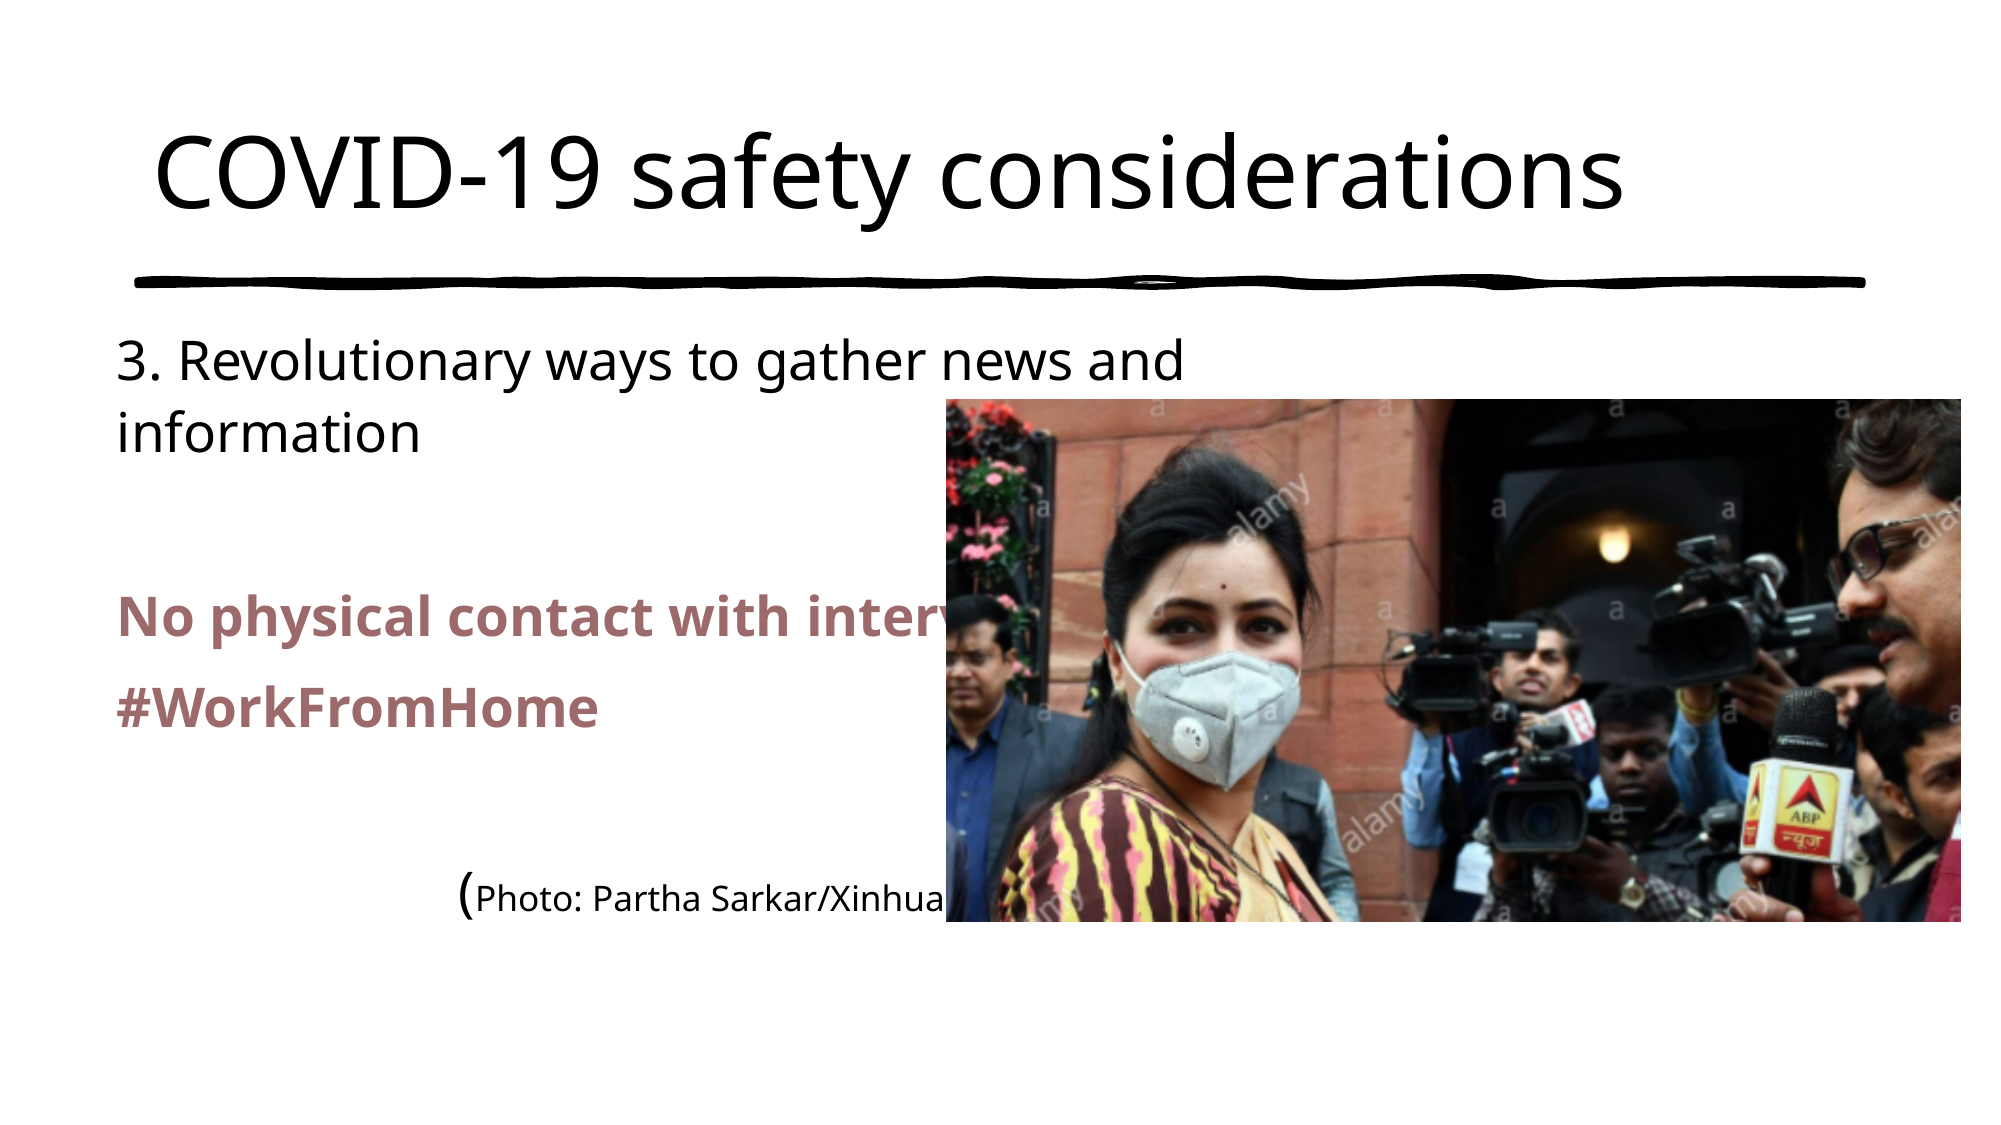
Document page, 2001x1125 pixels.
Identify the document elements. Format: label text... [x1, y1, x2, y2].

title COVID-19 safety considerations [137, 59, 1863, 278]
picture [946, 399, 1961, 922]
list 3. Revolutionary ways to gather news and information No physical contact with interviewees #WorkFromHome (Photo: Partha Sarkar/Xinhua 5 March 2020) [101, 311, 1209, 1010]
